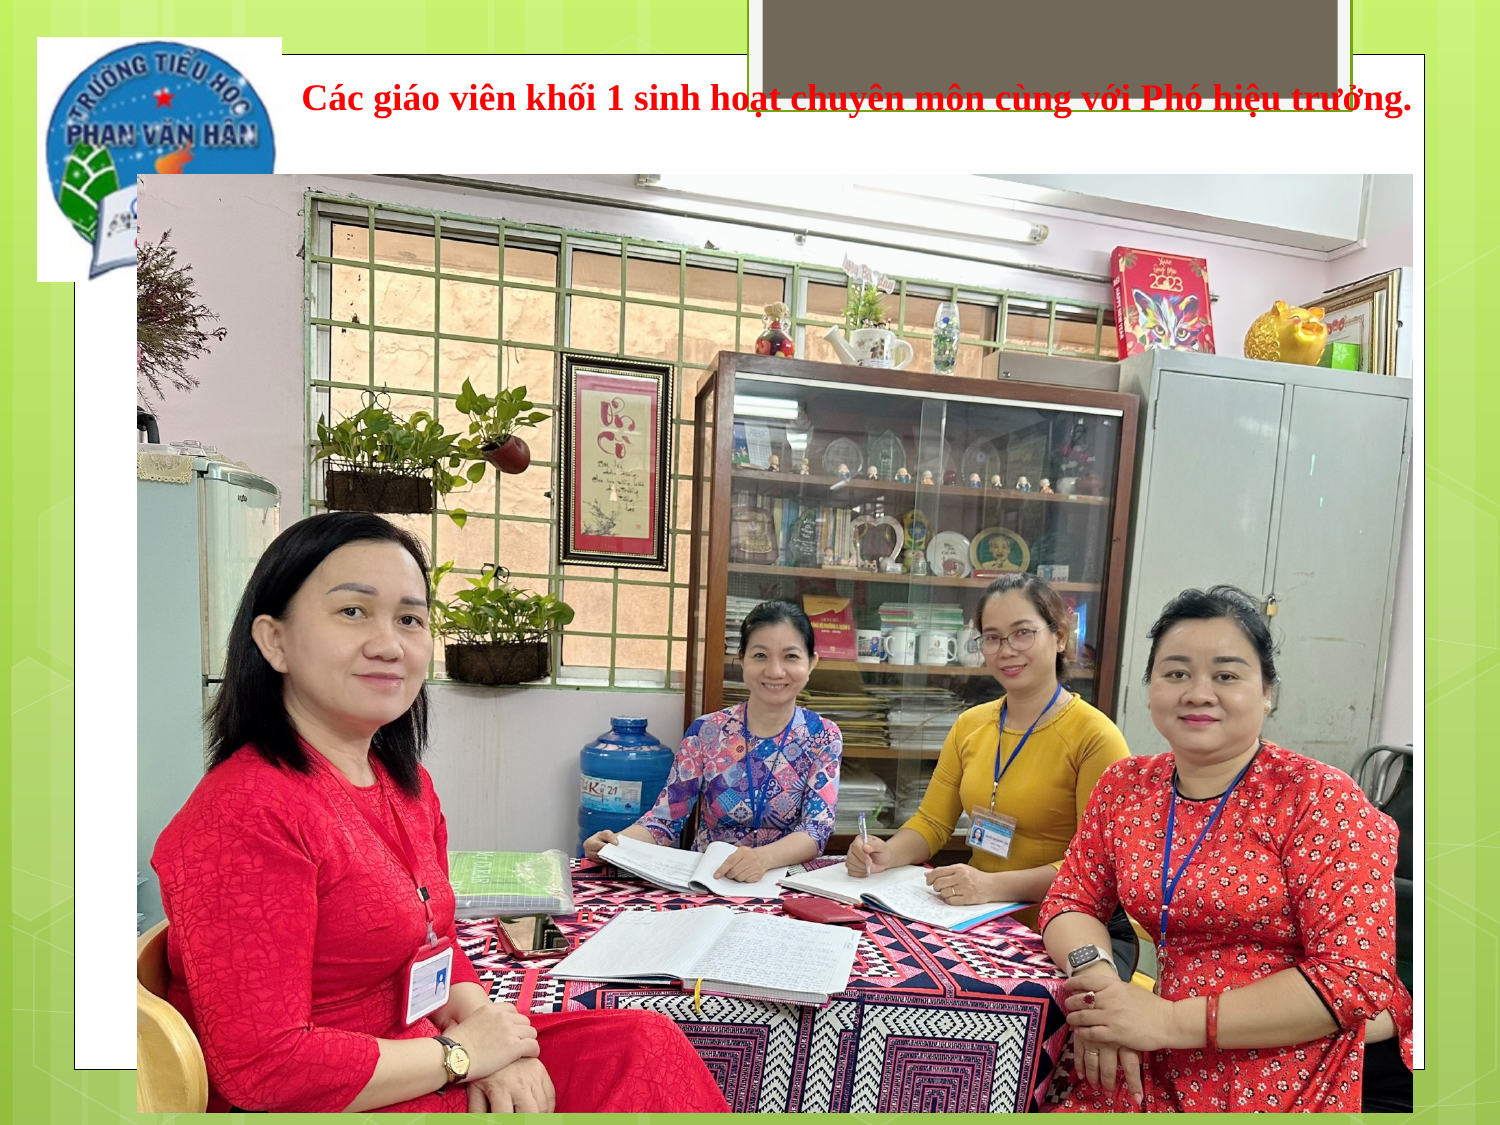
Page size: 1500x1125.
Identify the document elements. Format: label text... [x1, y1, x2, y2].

picture [37, 37, 1413, 1113]
title Các giáo viên khối 1 sinh hoạt chuyên môn cùng với Phó hiệu trưởng. [286, 62, 1462, 125]
